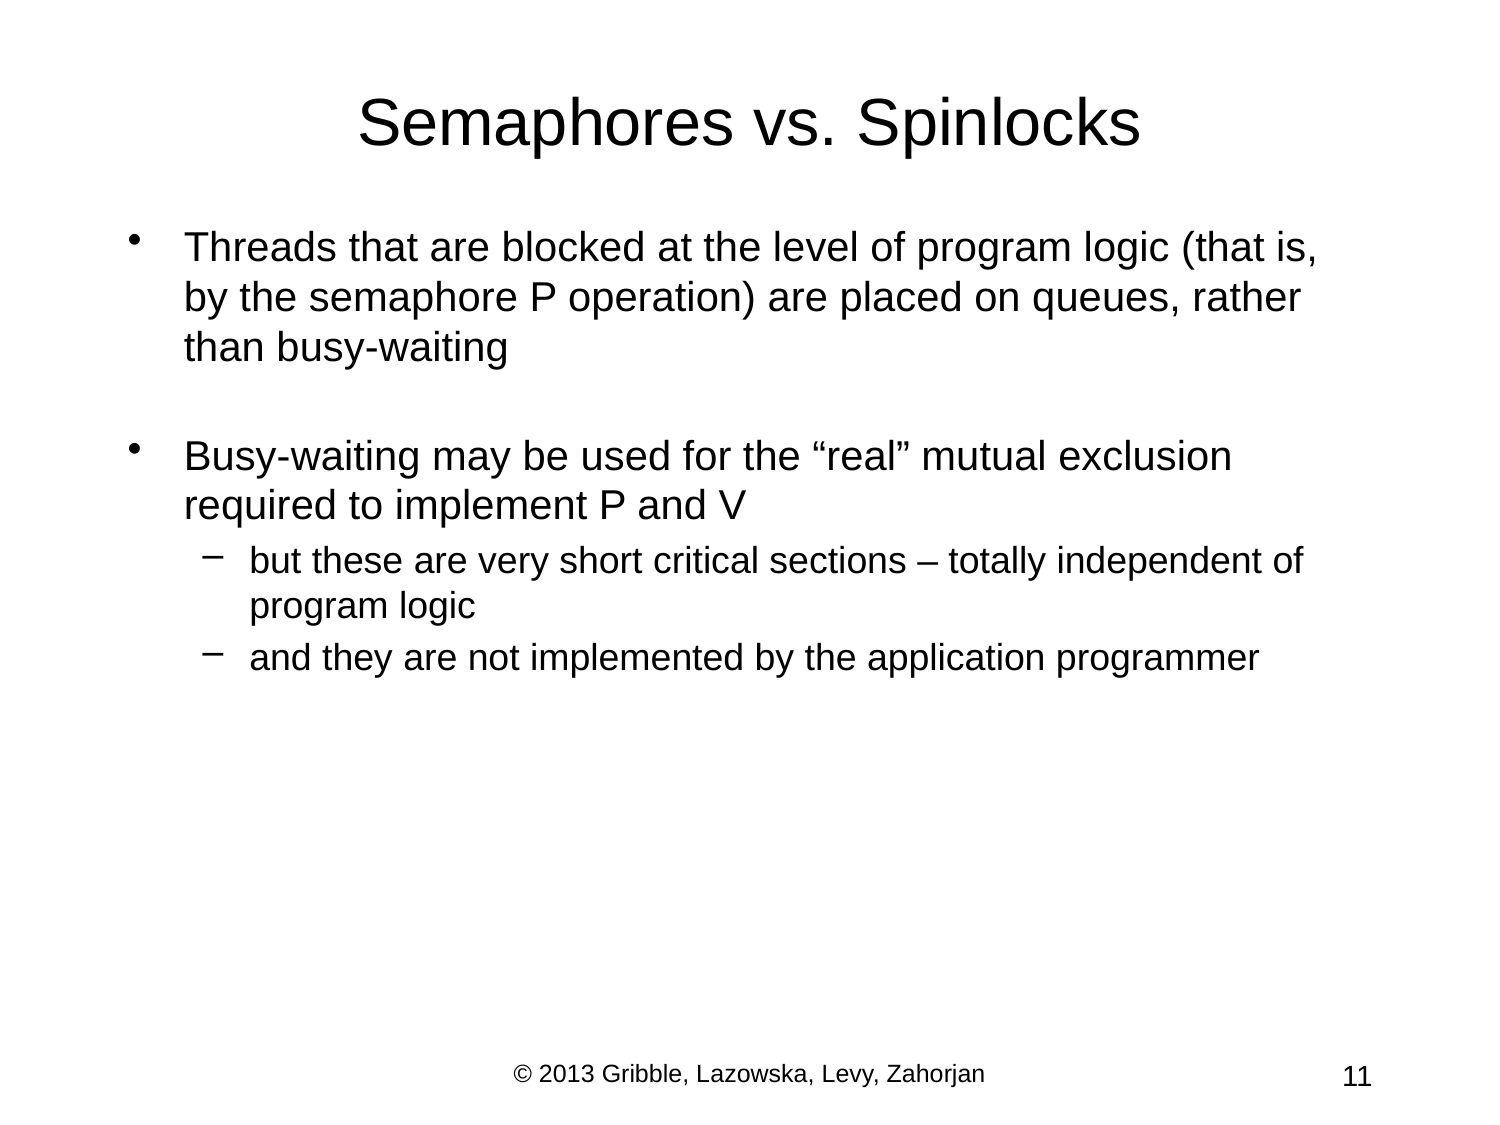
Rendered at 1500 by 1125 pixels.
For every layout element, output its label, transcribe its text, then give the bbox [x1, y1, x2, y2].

list Threads that are blocked at the level of program logic (that is, by the semaphore P operation) are placed on queues, rather than busy-waiting Busy-waiting may be used for the “real” mutual exclusion required to implement P and V but these are very short critical sections – totally independent of program logic and they are not implemented by the application programmer [112, 212, 1388, 1025]
title Semaphores vs. Spinlocks [112, 62, 1388, 175]
slide_number 11 [1074, 1050, 1388, 1100]
footer © 2013 Gribble, Lazowska, Levy, Zahorjan [425, 1050, 1075, 1113]
